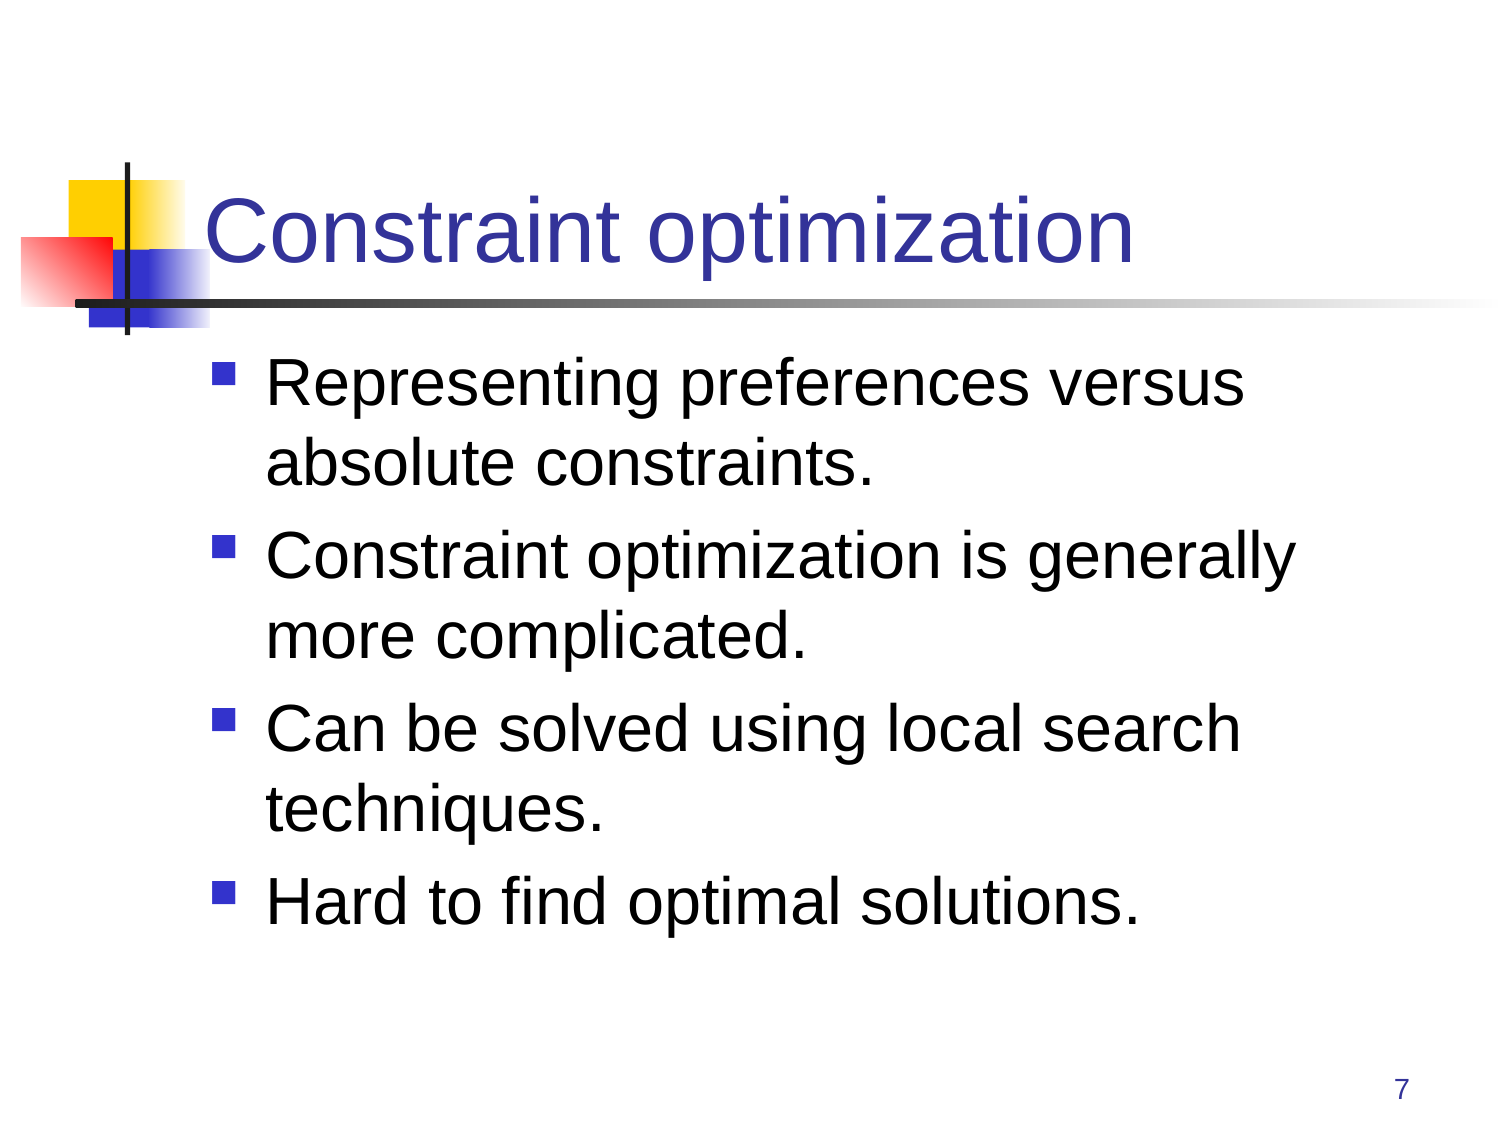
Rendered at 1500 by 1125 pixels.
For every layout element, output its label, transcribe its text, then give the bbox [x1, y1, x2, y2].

title Constraint optimization [188, 101, 1468, 289]
list Representing preferences versus absolute constraints. Constraint optimization is generally more complicated. Can be solved using local search techniques. Hard to find optimal solutions. [193, 331, 1469, 1006]
slide_number 7 [1112, 1037, 1425, 1113]
